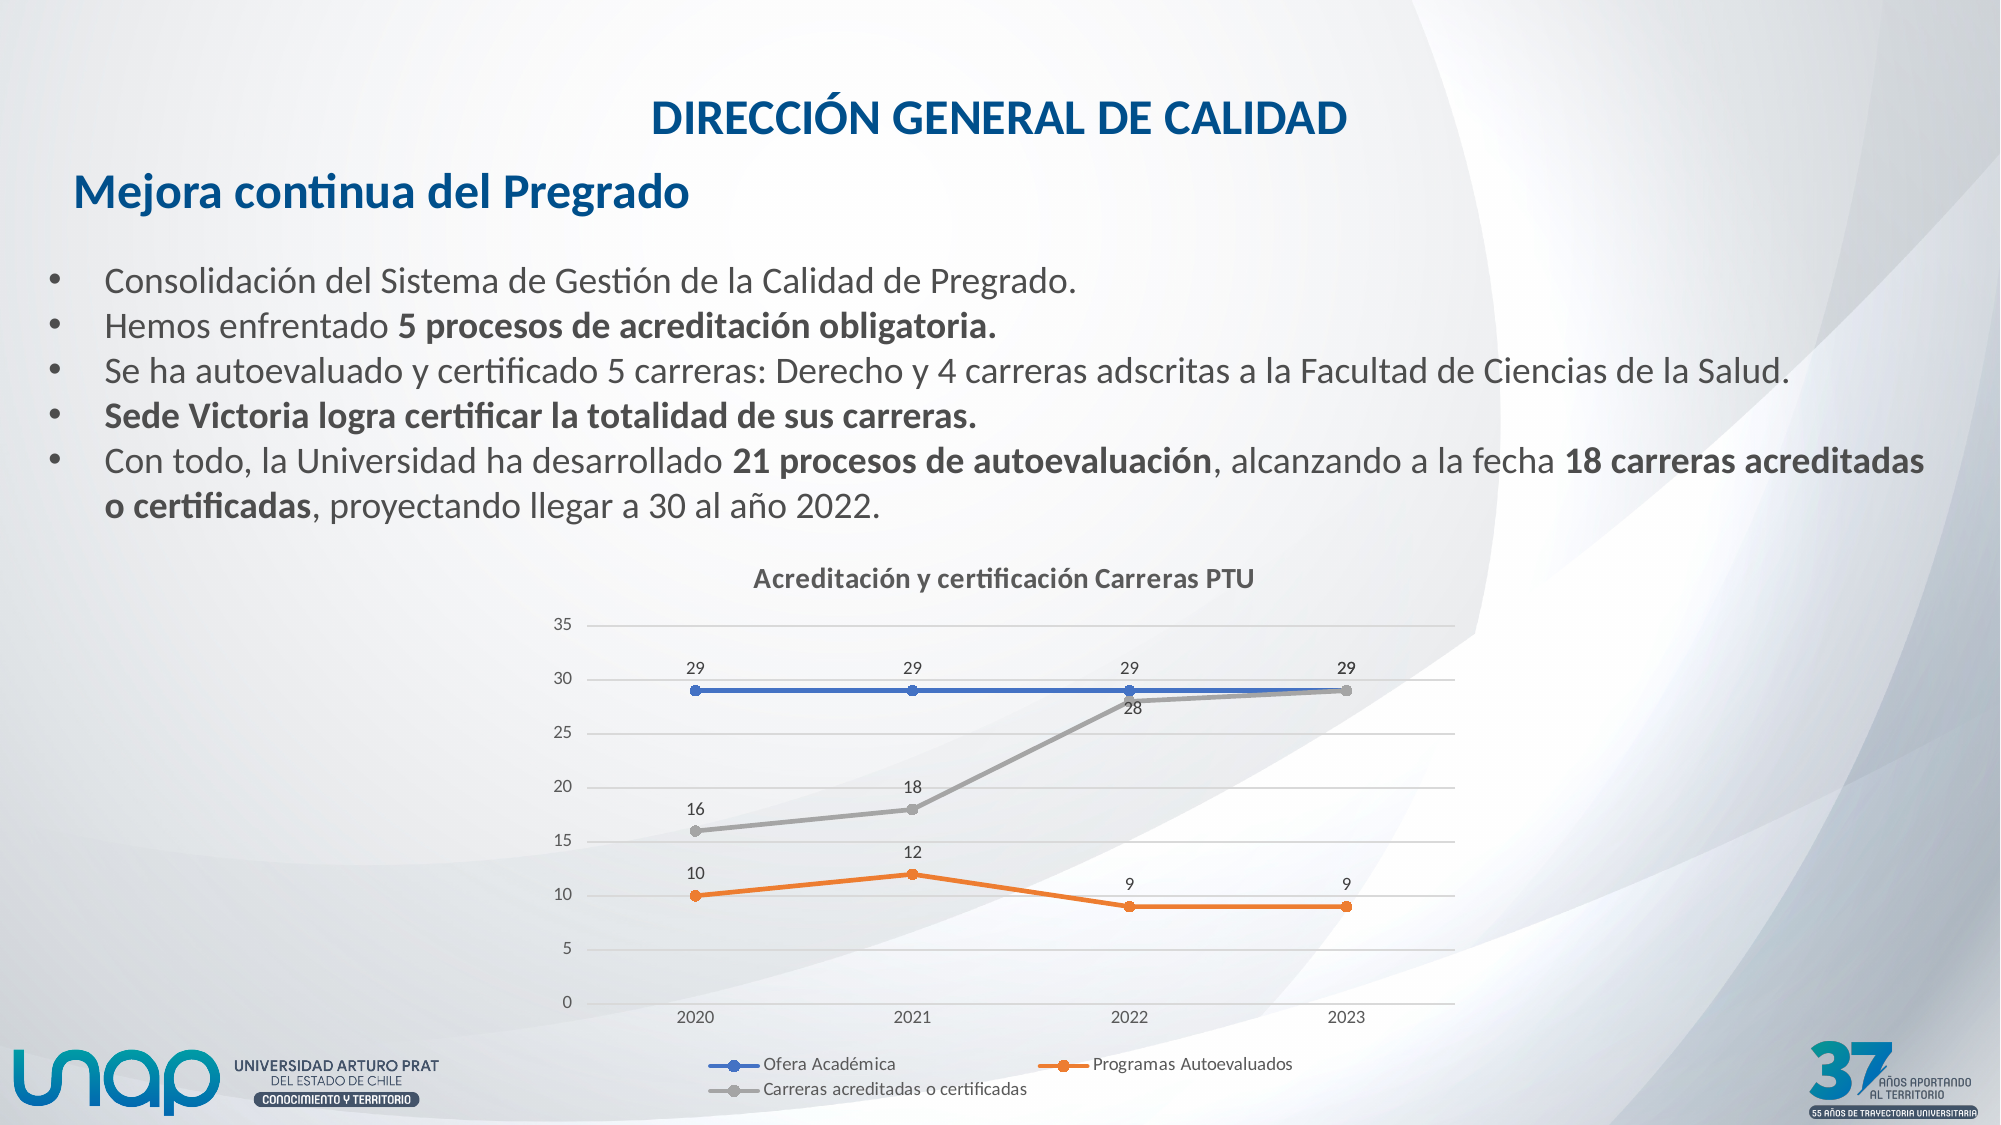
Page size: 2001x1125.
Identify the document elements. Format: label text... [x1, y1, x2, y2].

text_box Mejora continua del Pregrado [58, 151, 2000, 226]
picture [0, 0, 2001, 1125]
text_box Consolidación del Sistema de Gestión de la Calidad de Pregrado. Hemos enfrentado 5 procesos de acreditación obligatoria. Se ha autoevaluado y certificado 5 carreras: Derecho y 4 carreras adscritas a la Facultad de Ciencias de la Salud. Sede Victoria logra certificar la totalidad de sus carreras. Con todo, la Universidad ha desarrollado 21 procesos de autoevaluación, alcanzando a la fecha 18 carreras acreditadas o certificadas, proyectando llegar a 30 al año 2022. [33, 248, 1940, 534]
chart [534, 538, 1474, 1107]
text_box DIRECCIÓN GENERAL DE CALIDAD [0, 77, 2000, 152]
